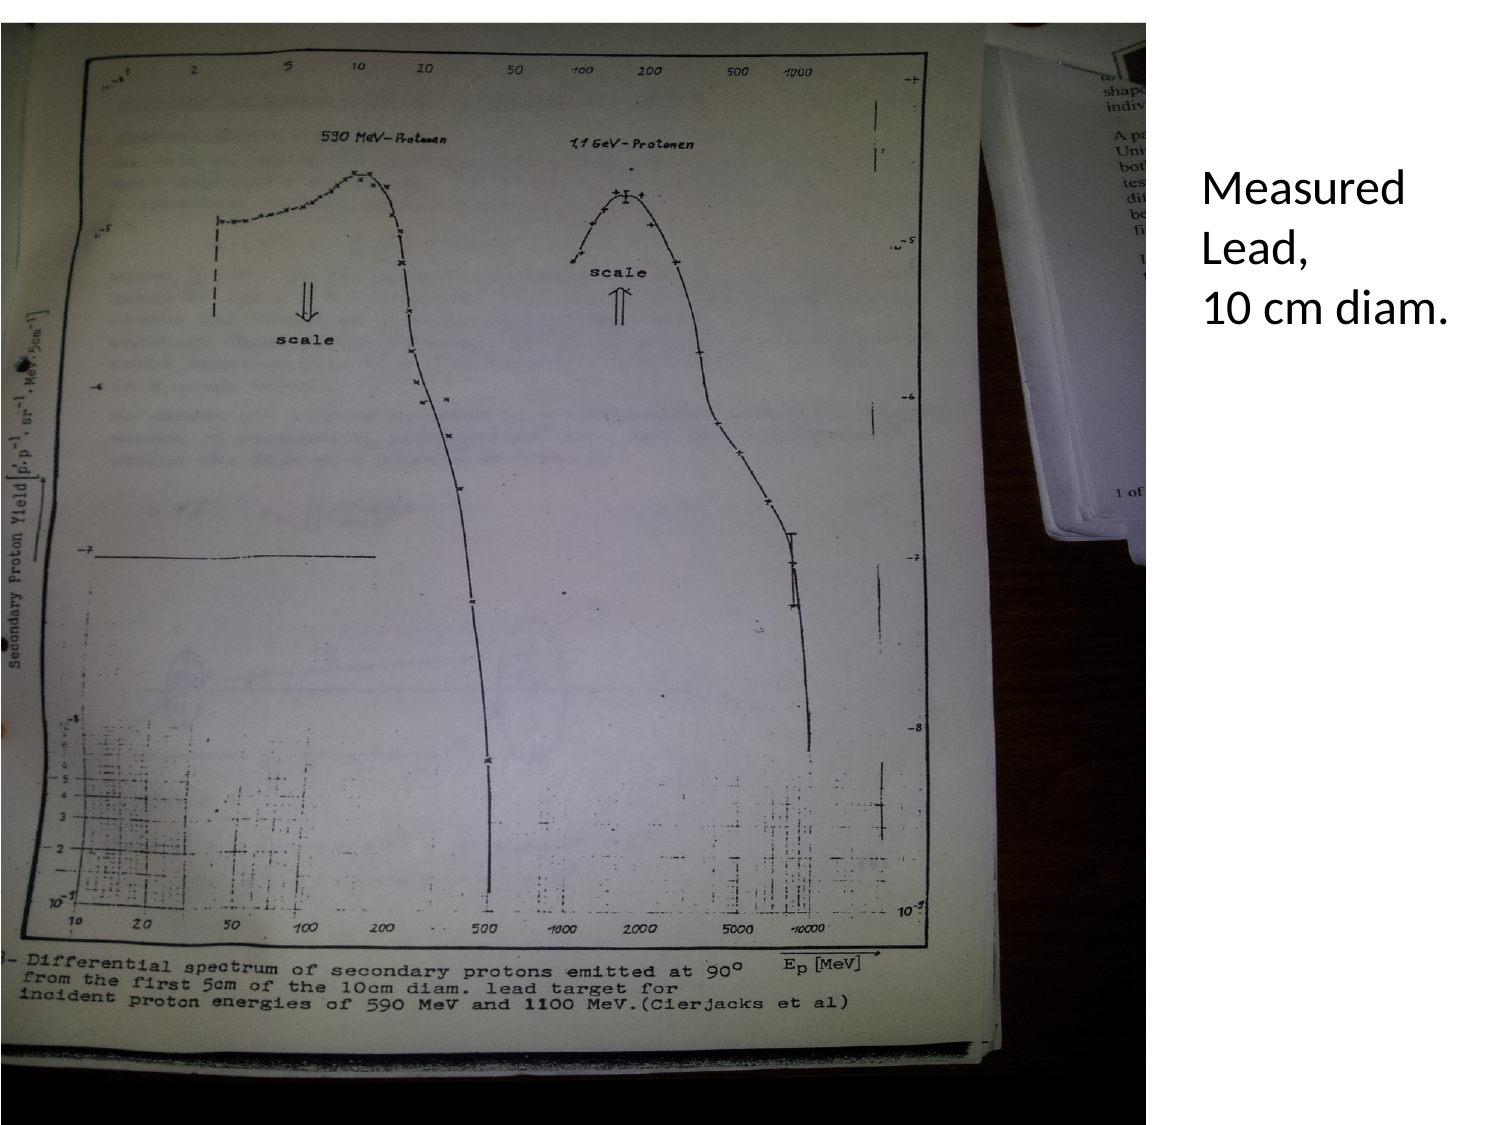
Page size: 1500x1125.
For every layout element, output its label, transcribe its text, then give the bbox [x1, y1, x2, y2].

text_box Measured Lead, 10 cm diam. [1186, 146, 1500, 402]
picture [2, 0, 1146, 1125]
